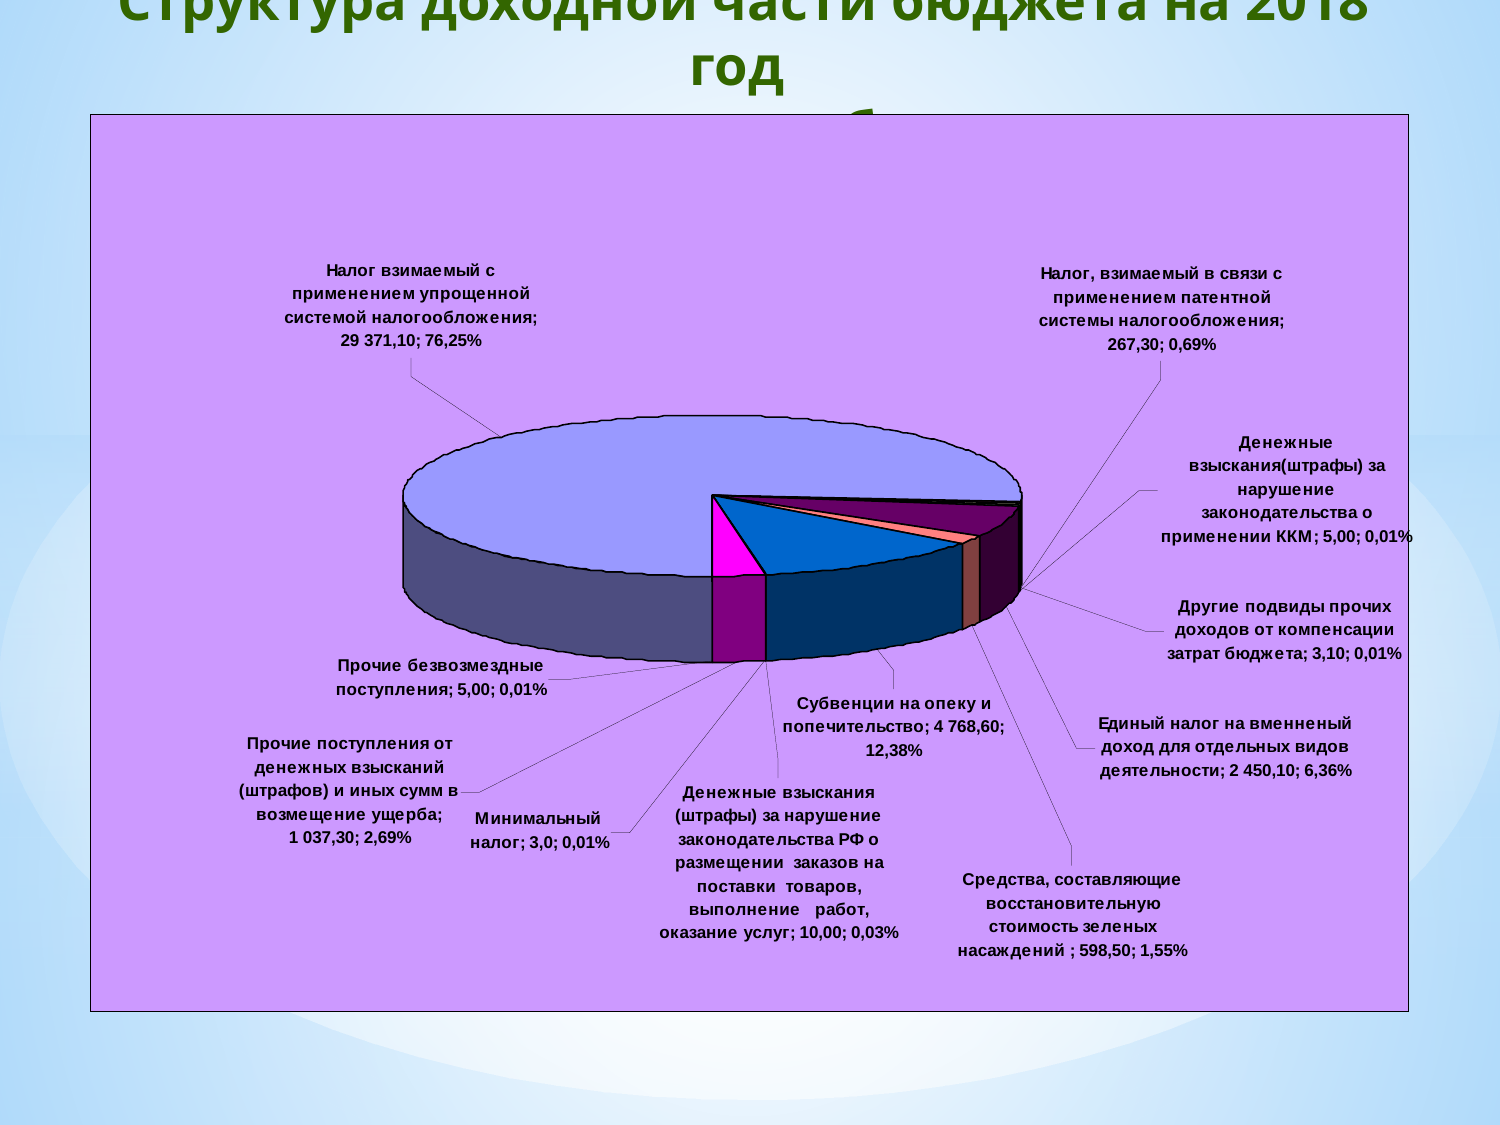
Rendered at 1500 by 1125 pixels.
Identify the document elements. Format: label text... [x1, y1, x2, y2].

title Структура доходной части бюджета на 2018 год в тыс.руб [53, 42, 1436, 169]
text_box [82, 105, 1418, 1019]
